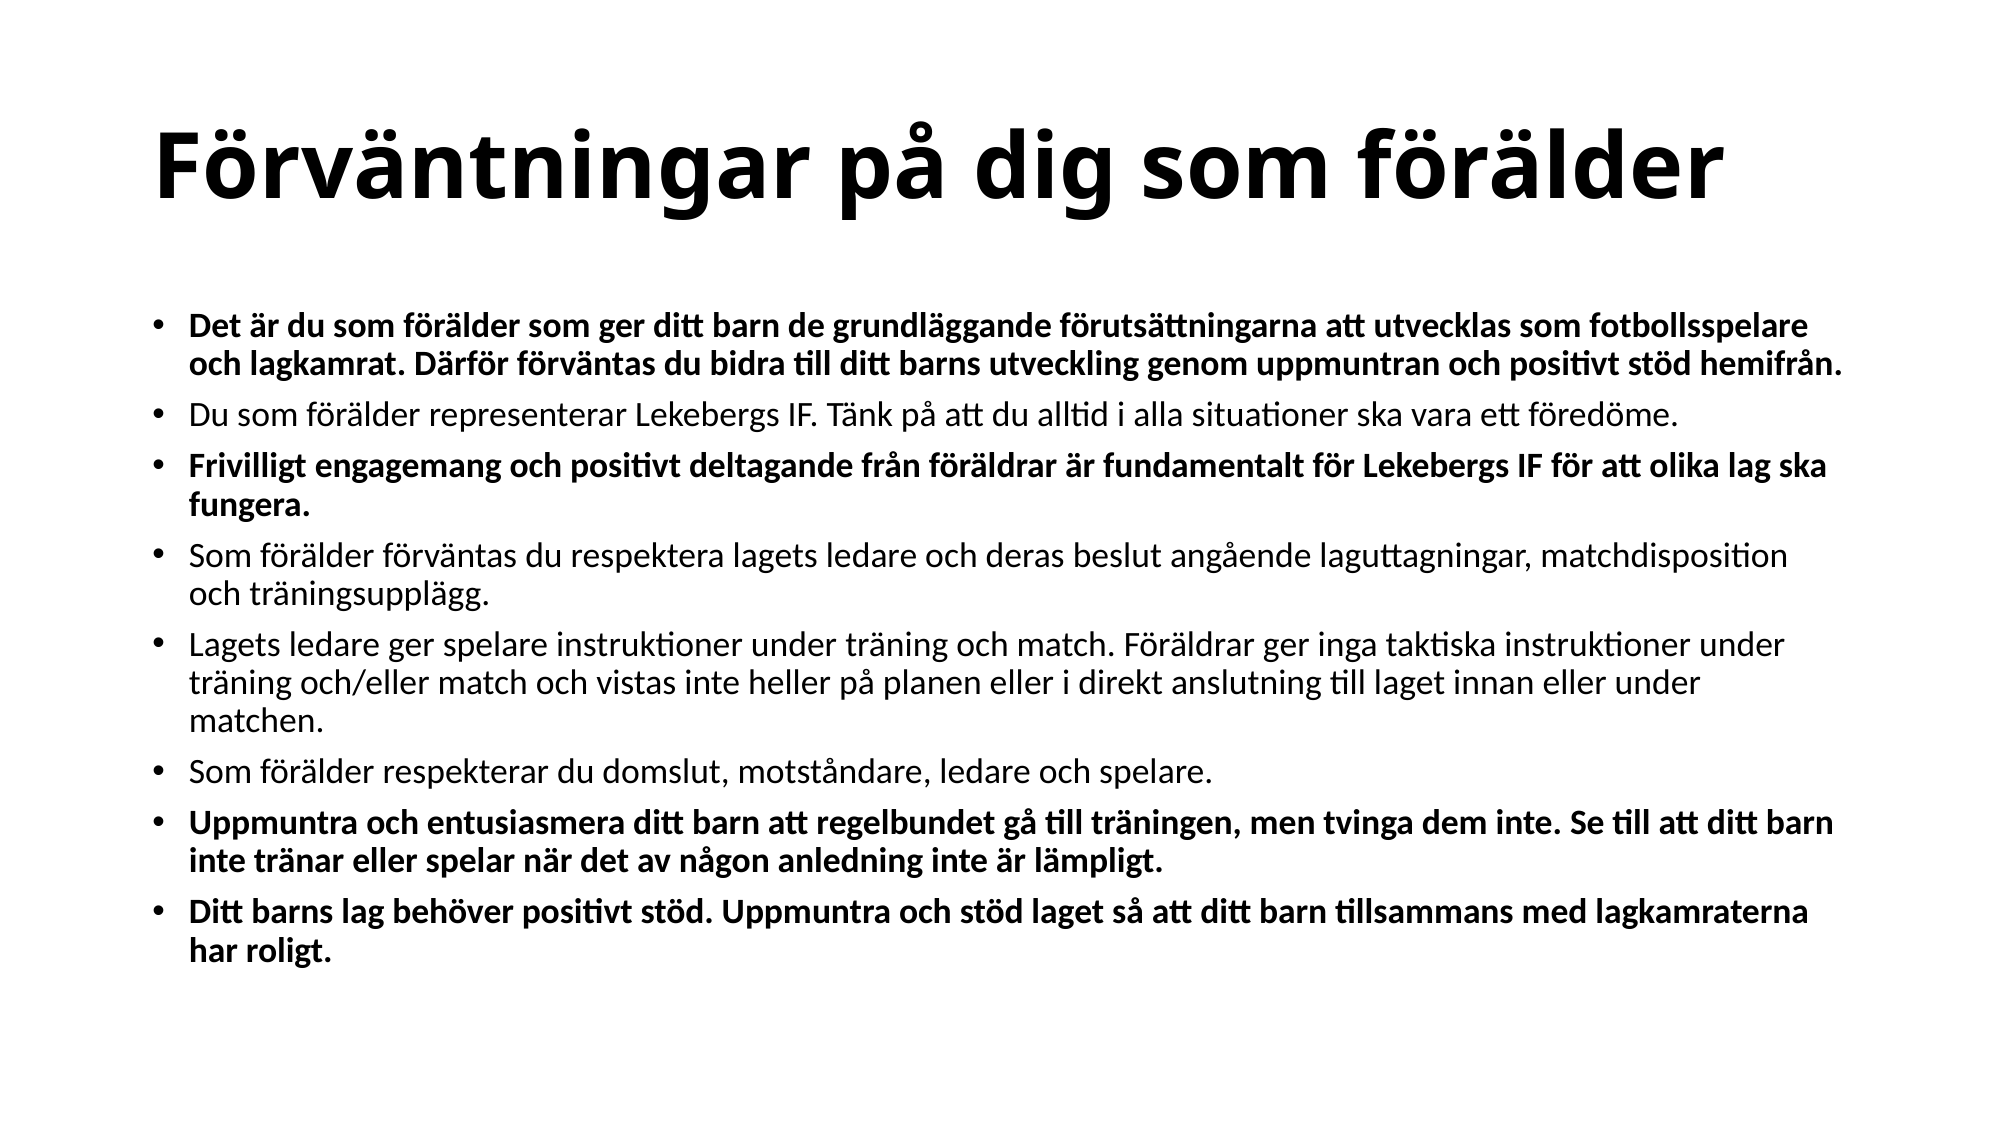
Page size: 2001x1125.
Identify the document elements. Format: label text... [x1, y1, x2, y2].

title Förväntningar på dig som förälder [137, 59, 1863, 278]
list Det är du som förälder som ger ditt barn de grundläggande förutsättningarna att utvecklas som fotbollsspelare och lagkamrat. Därför förväntas du bidra till ditt barns utveckling genom uppmuntran och positivt stöd hemifrån. Du som förälder representerar Lekebergs IF. Tänk på att du alltid i alla situationer ska vara ett föredöme. Frivilligt engagemang och positivt deltagande från föräldrar är fundamentalt för Lekebergs IF för att olika lag ska fungera. Som förälder förväntas du respektera lagets ledare och deras beslut angående laguttagningar, matchdisposition och träningsupplägg. Lagets ledare ger spelare instruktioner under träning och match. Föräldrar ger inga taktiska instruktioner under träning och/eller match och vistas inte heller på planen eller i direkt anslutning till laget innan eller under matchen. Som förälder respekterar du domslut, motståndare, ledare och spelare. Uppmuntra och entusiasmera ditt barn att regelbundet gå till träningen, men tvinga dem inte. Se till att ditt barn inte tränar eller spelar när det av någon anledning inte är lämpligt. Ditt barns lag behöver positivt stöd. Uppmuntra och stöd laget så att ditt barn tillsammans med lagkamraterna har roligt. [137, 299, 1863, 1014]
